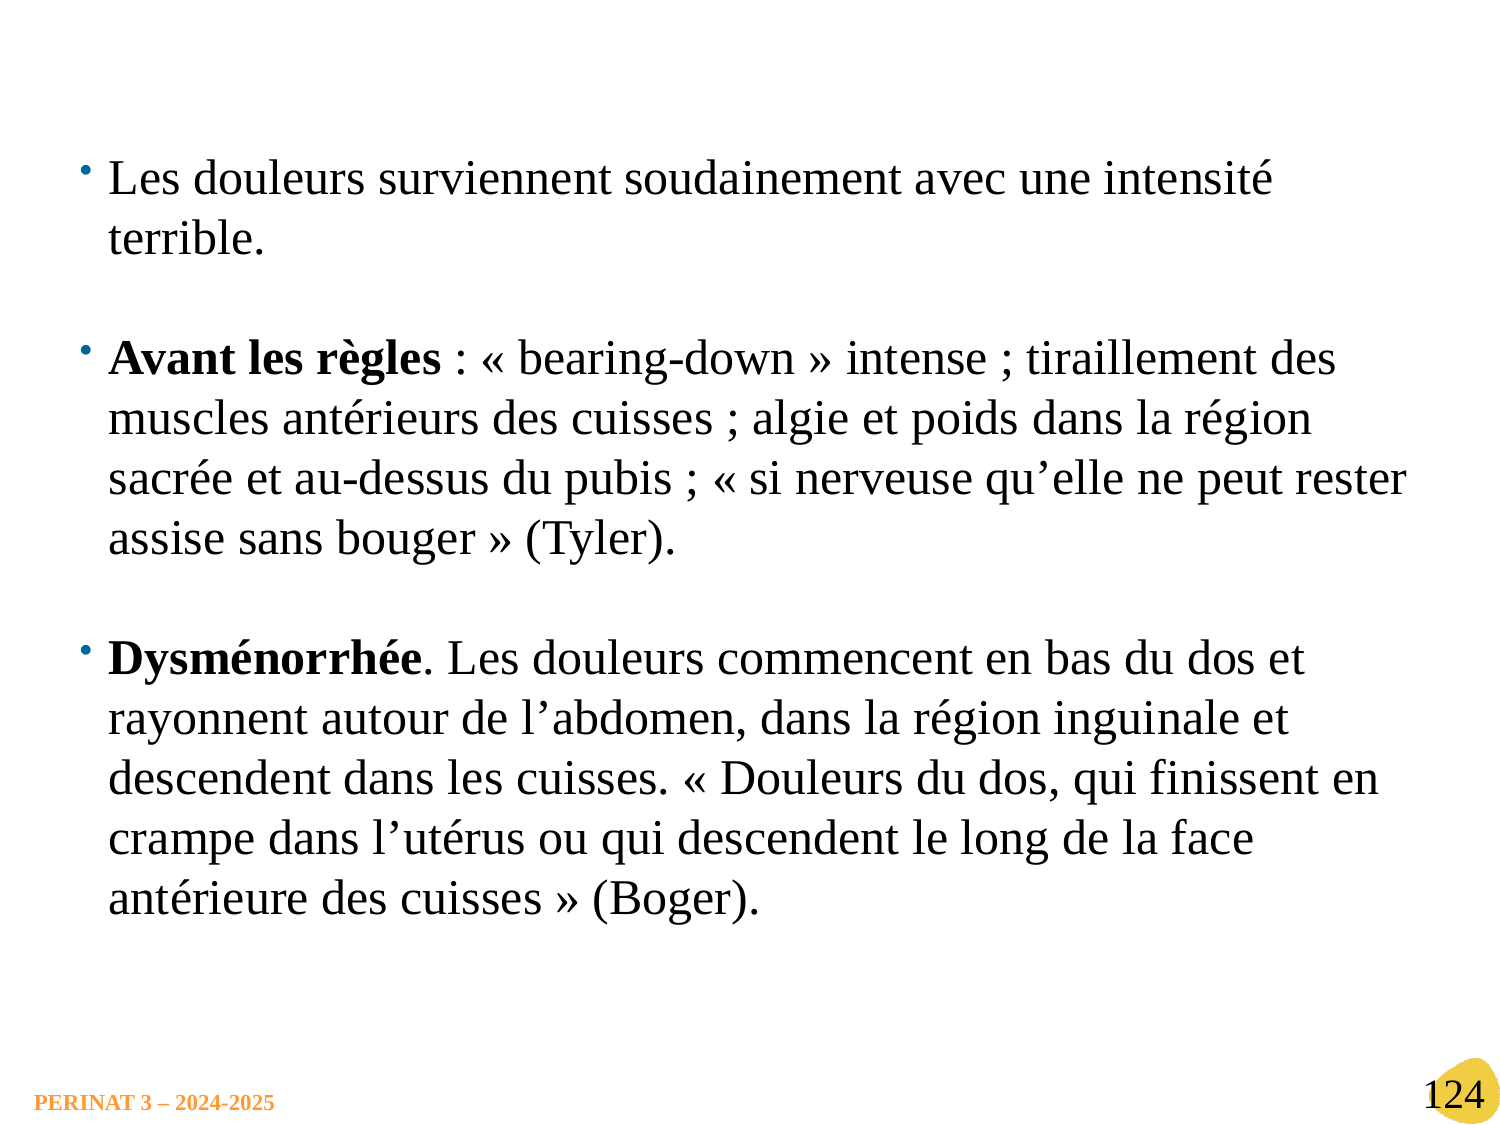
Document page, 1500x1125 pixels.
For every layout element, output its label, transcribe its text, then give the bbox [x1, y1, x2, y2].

picture [1423, 1057, 1500, 1125]
text_box Les douleurs surviennent soudainement avec une intensité terrible. Avant les règles : « bearing-down » intense ; tiraillement des muscles antérieurs des cuisses ; algie et poids dans la région sacrée et au-dessus du pubis ; « si nerveuse qu’elle ne peut rester assise sans bouger » (Tyler). Dysménorrhée. Les douleurs commencent en bas du dos et rayonnent autour de l’abdomen, dans la région inguinale et descendent dans les cuisses. « Douleurs du dos, qui finissent en crampe dans l’utérus ou qui descendent le long de la face antérieure des cuisses » (Boger). [64, 137, 1452, 950]
